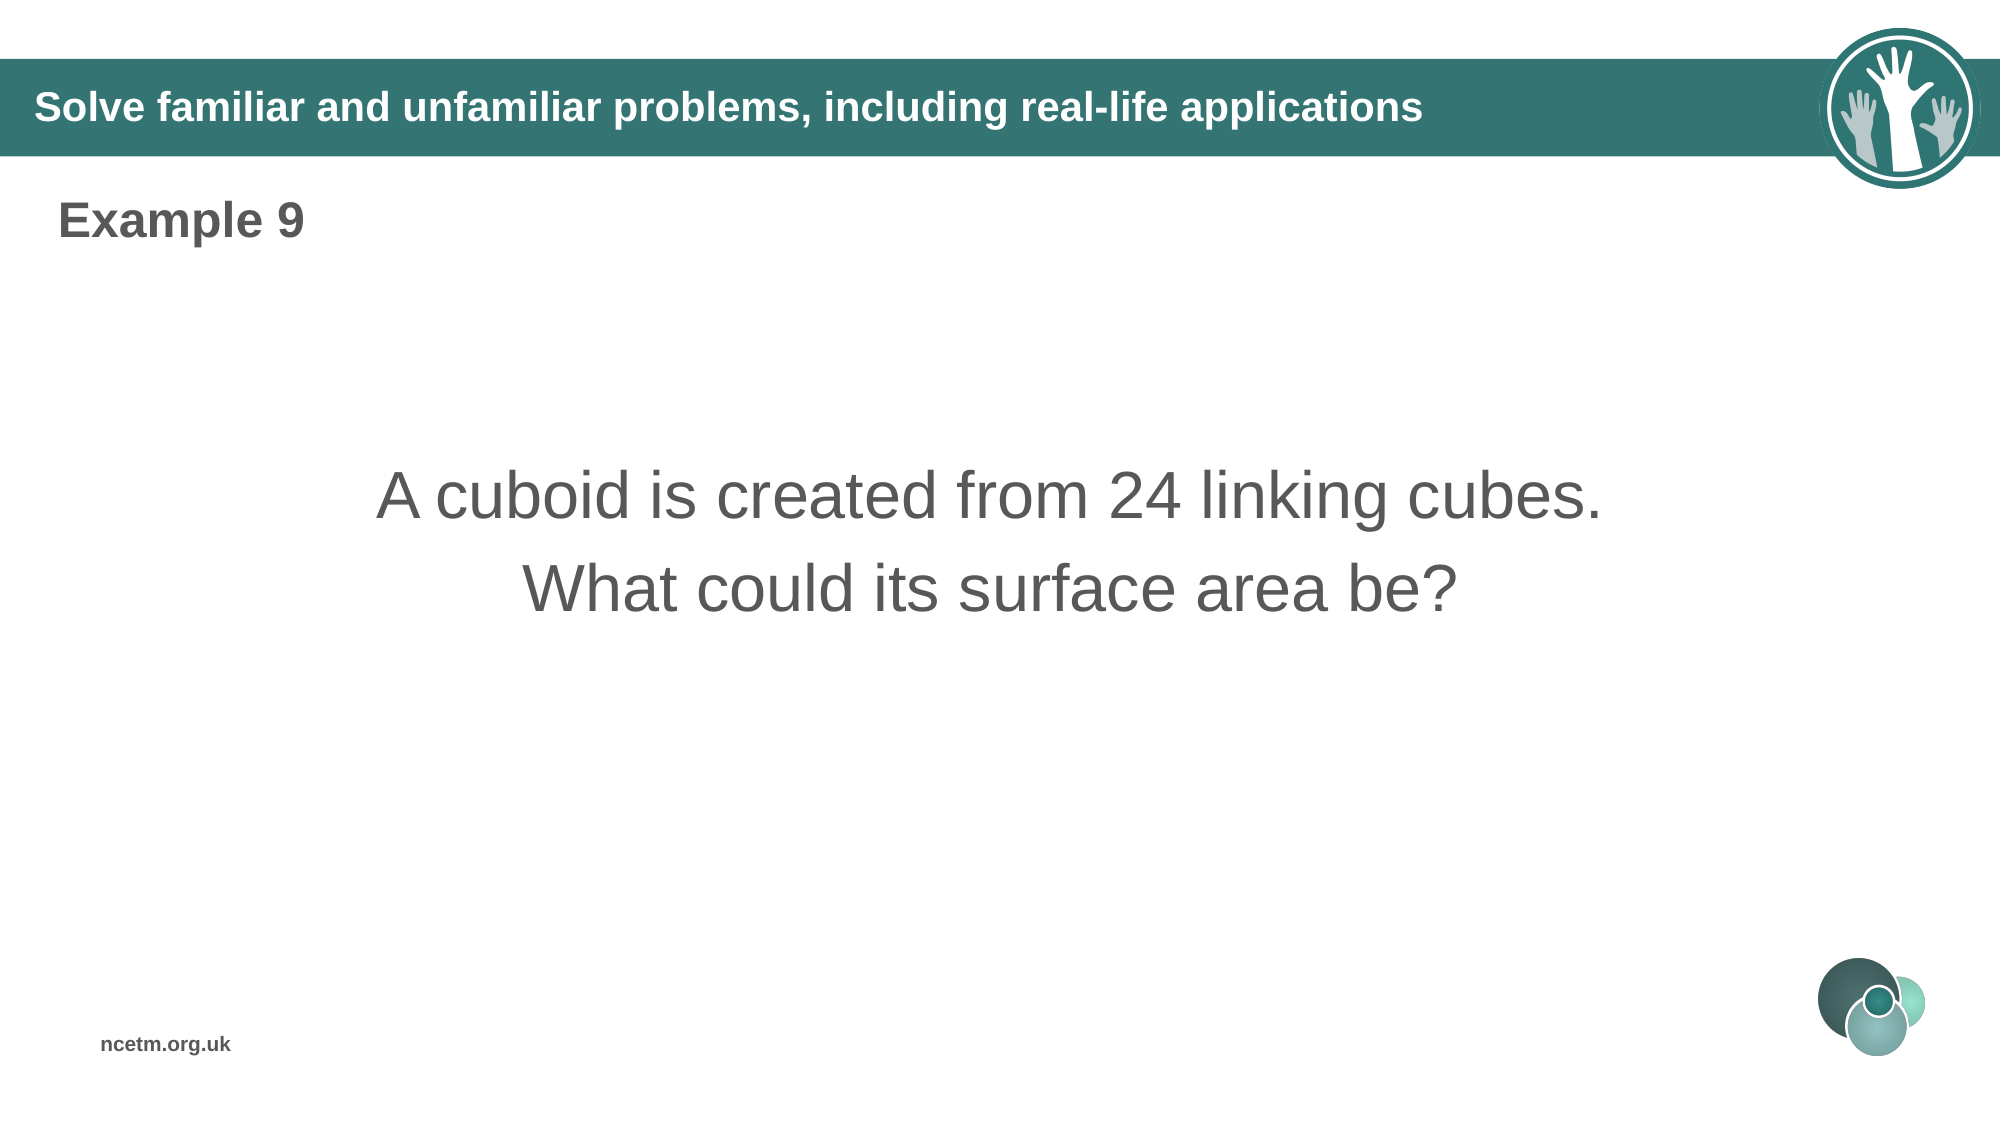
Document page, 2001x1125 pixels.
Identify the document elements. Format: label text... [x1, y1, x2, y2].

text_box Example 9 [43, 179, 1043, 255]
text_box A cuboid is created from 24 linking cubes. What could its surface area be? [173, 444, 1827, 633]
picture [1818, 26, 1982, 190]
title Solve familiar and unfamiliar problems, including real-life applications [19, 72, 1757, 143]
picture [1818, 958, 1925, 1056]
